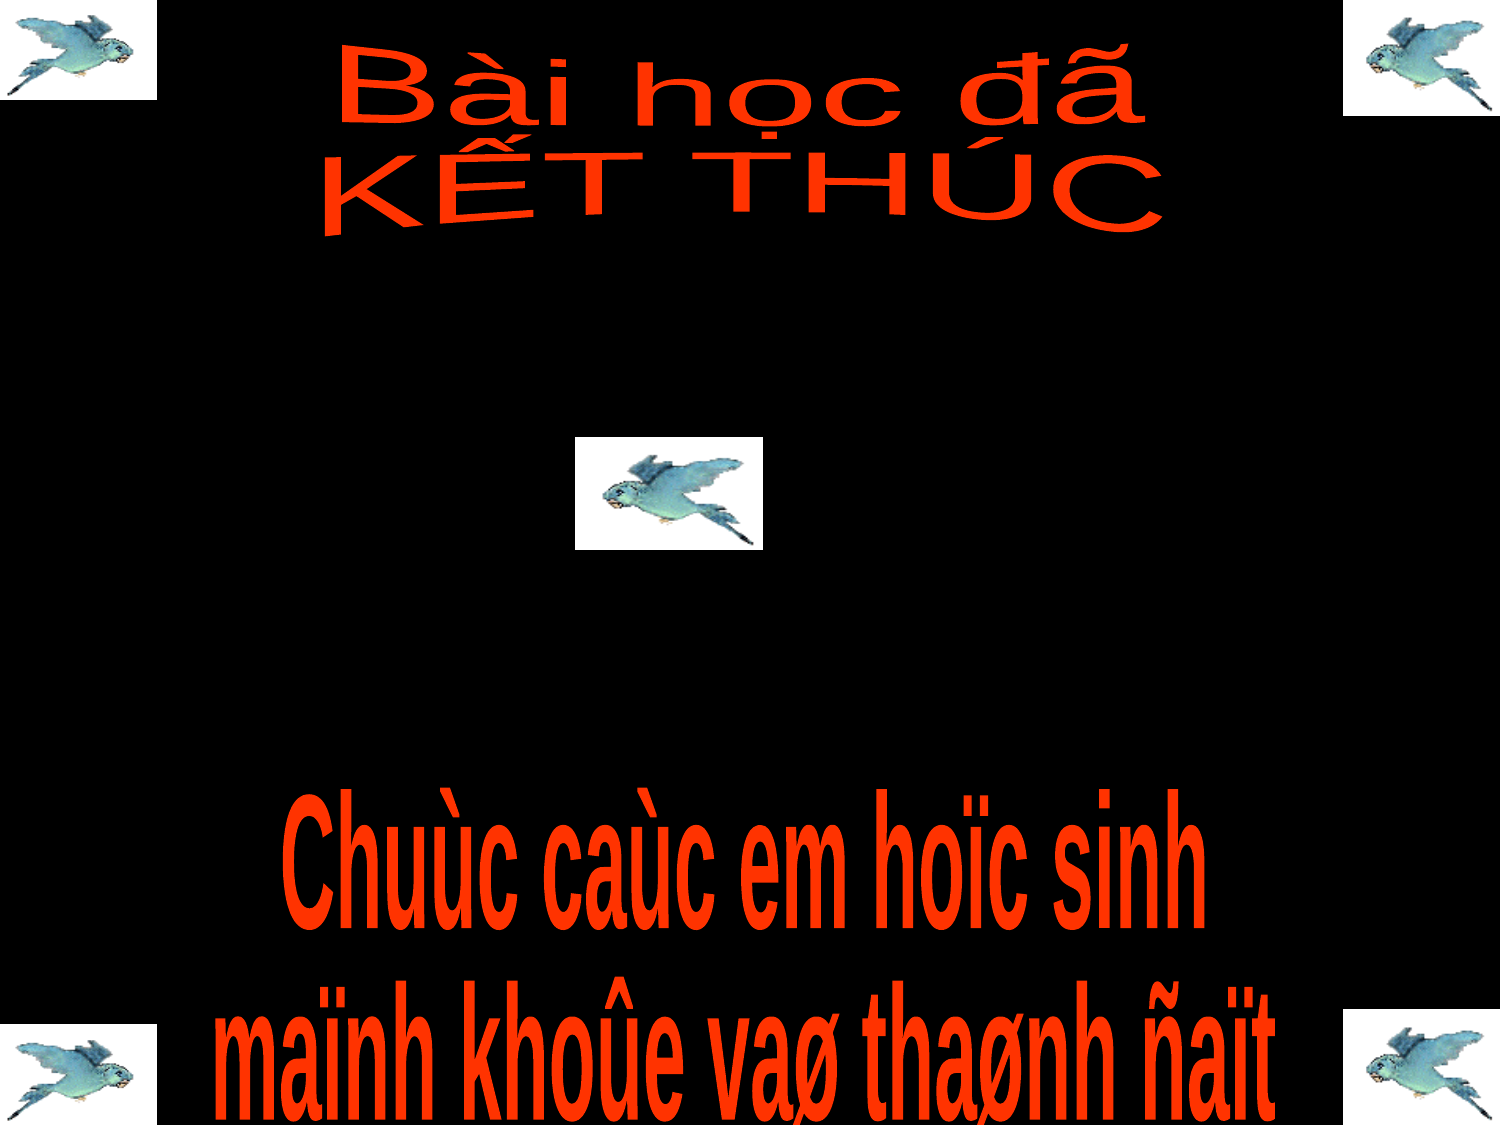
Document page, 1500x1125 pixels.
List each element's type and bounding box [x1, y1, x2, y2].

text_box [0, 0, 1500, 1125]
picture [574, 437, 763, 551]
picture [1343, 1009, 1500, 1125]
picture [0, 0, 157, 101]
picture [0, 1024, 157, 1125]
picture [1343, 0, 1500, 116]
